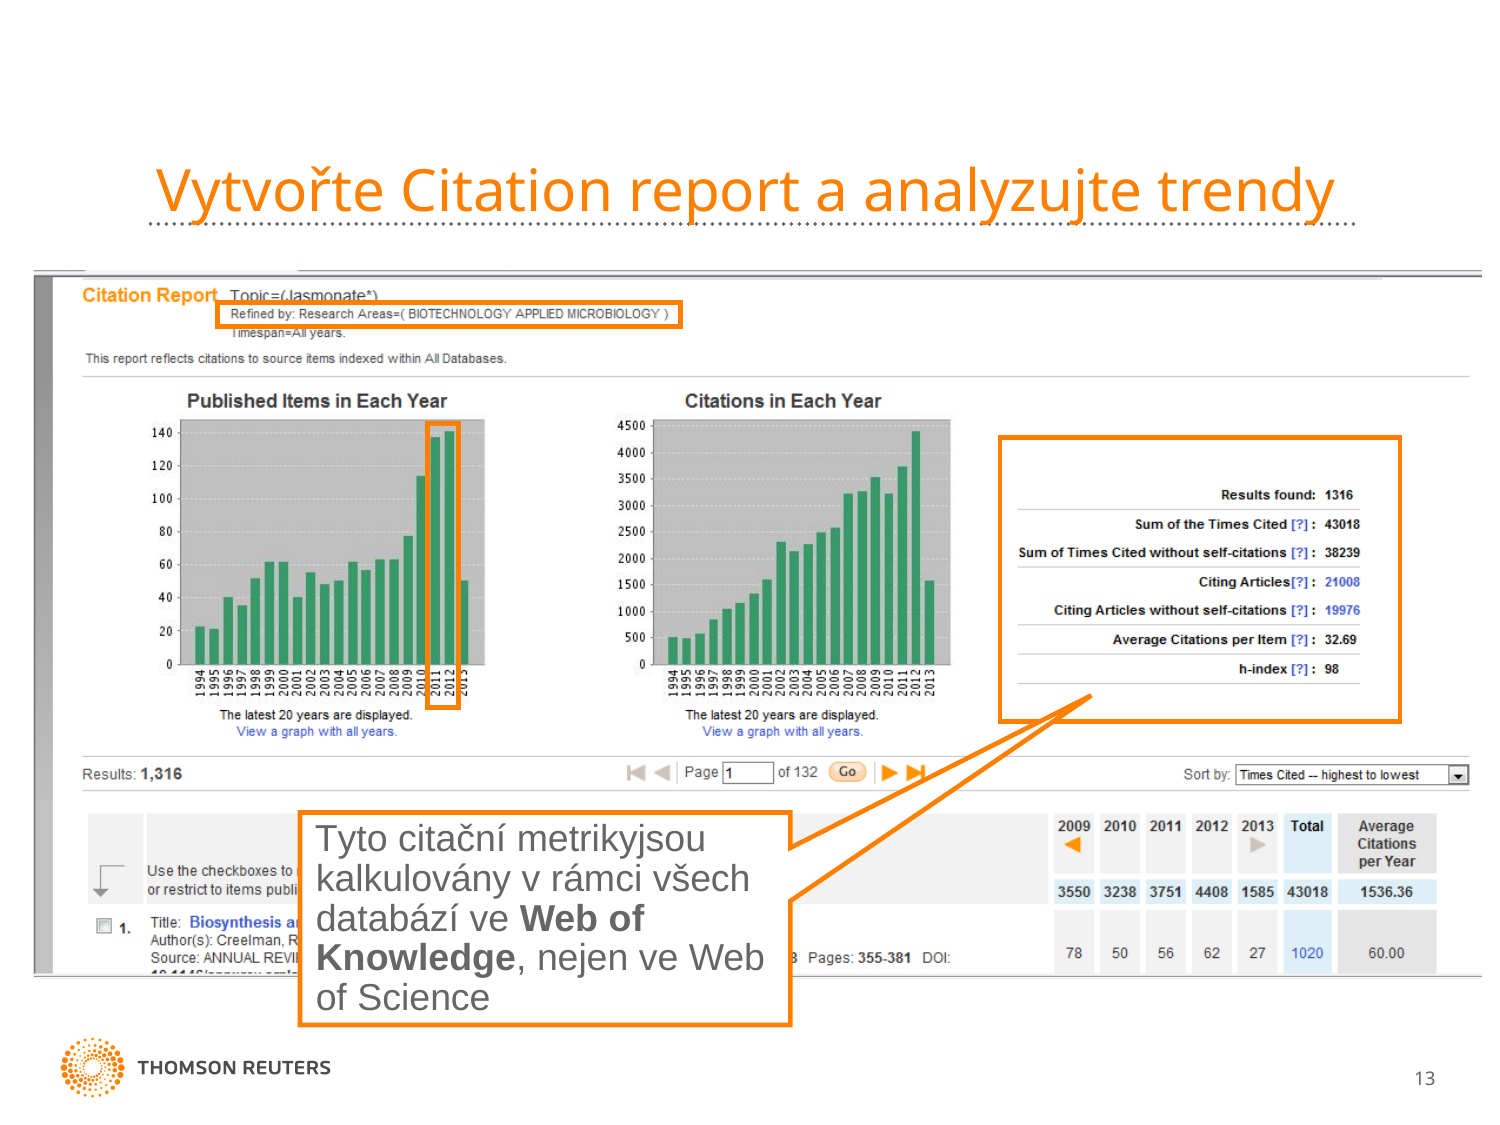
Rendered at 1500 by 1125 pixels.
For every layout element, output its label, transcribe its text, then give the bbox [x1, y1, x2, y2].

picture [60, 1037, 331, 1124]
title Vytvořte Citation report a analyzujte trendy [149, 87, 1360, 225]
text_box Tyto citační metrikyjsou kalkulovány v rámci všech databází ve Web of Knowledge, nejen ve Web of Science [299, 987, 791, 1026]
picture [33, 270, 1483, 979]
slide_number 13 [1383, 1058, 1467, 1106]
